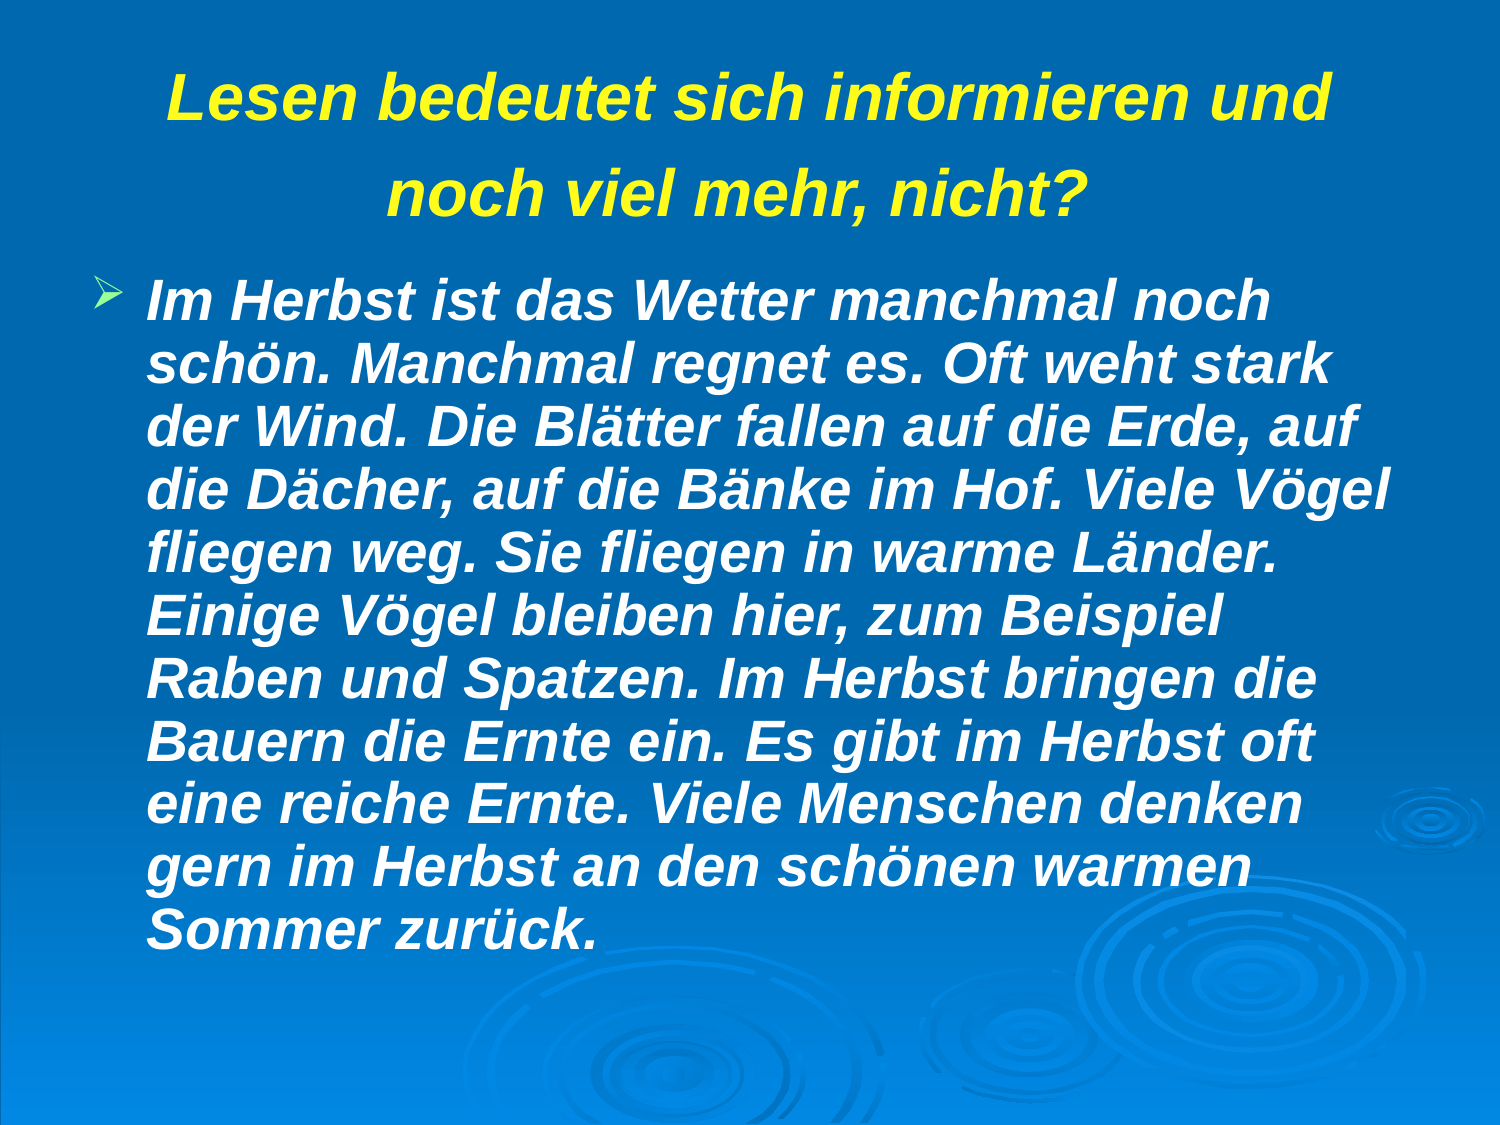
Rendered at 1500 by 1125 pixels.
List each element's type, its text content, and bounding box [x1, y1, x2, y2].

list Im Herbst ist das Wetter manchmal noch schön. Manchmal regnet es. Oft weht stark der Wind. Die Blätter fallen auf die Erde, auf die Dächer, auf die Bänke im Hof. Viele Vögel fliegen weg. Sie fliegen in warme Länder. Einige Vögel bleiben hier, zum Beispiel Raben und Spatzen. Im Herbst bringen die Bauern die Ernte ein. Es gibt im Herbst oft eine reiche Ernte. Viele Menschen denken gern im Herbst an den schönen warmen Sommer zurück. [75, 262, 1425, 1005]
title Lesen bedeutet sich informieren und noch viel mehr, nicht? [75, 50, 1425, 237]
